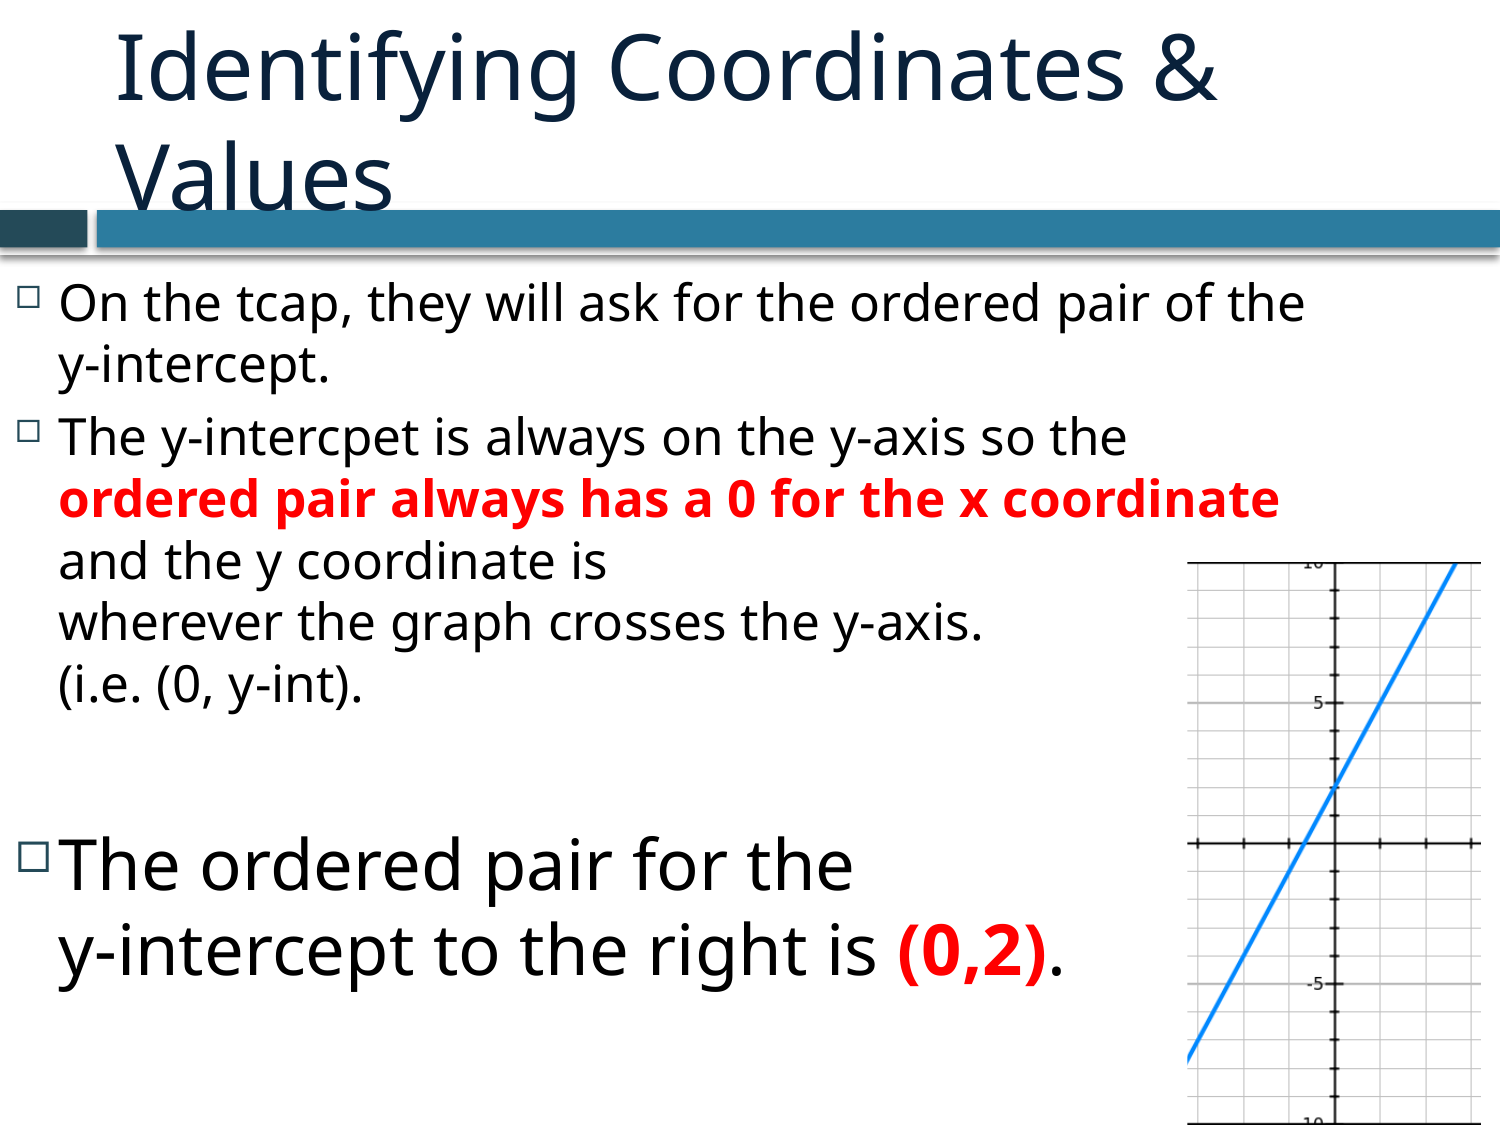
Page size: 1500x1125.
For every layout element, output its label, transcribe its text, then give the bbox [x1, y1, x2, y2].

picture [1187, 562, 1482, 1125]
list On the tcap, they will ask for the ordered pair of the y-intercept. The y-intercpet is always on the y-axis so the ordered pair always has a 0 for the x coordinate and the y coordinate is wherever the graph crosses the y-axis. (i.e. (0, y-int). The ordered pair for the y-intercept to the right is (0,2). [0, 262, 1338, 1000]
title Identifying Coordinates & Values [100, 37, 1438, 200]
